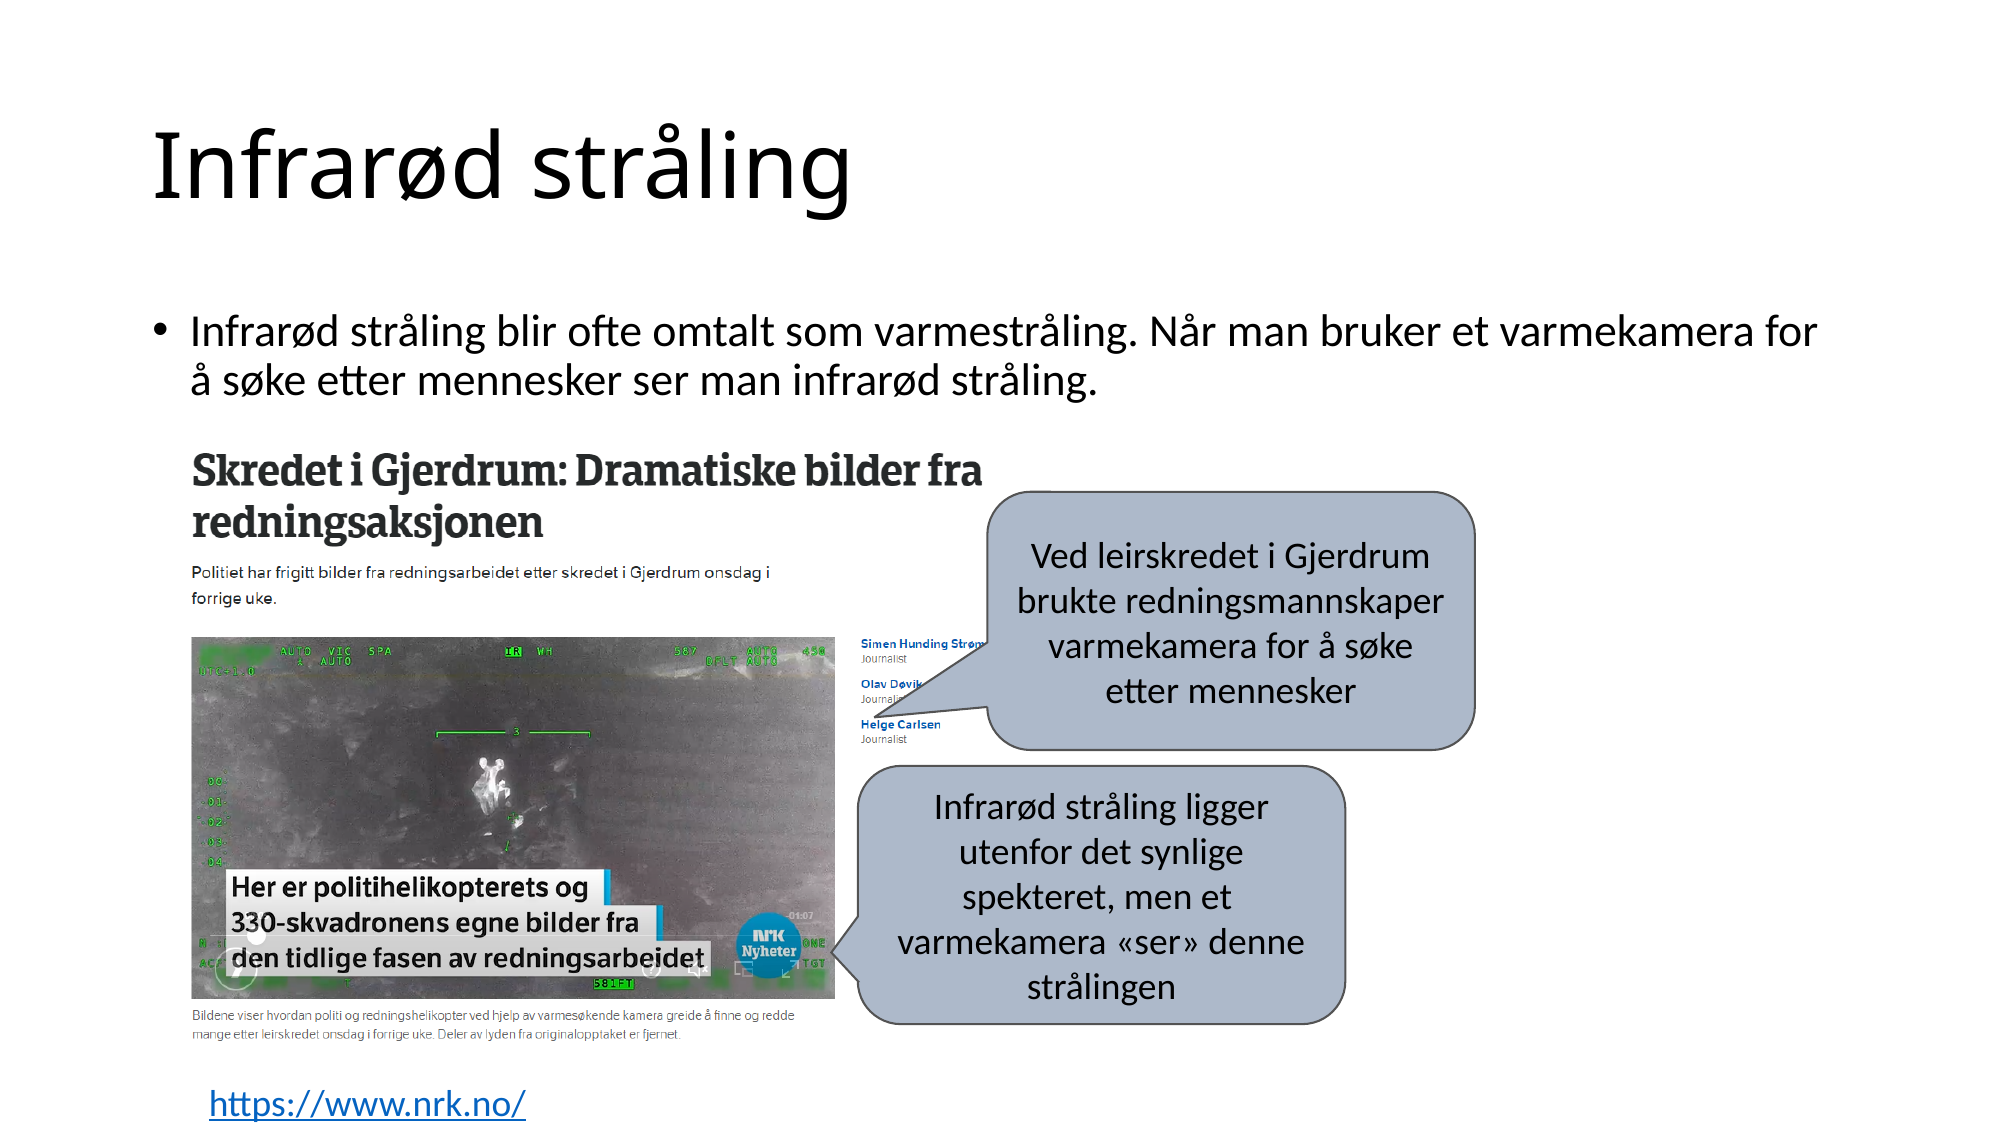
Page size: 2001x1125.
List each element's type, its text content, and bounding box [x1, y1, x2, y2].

title Infrarød stråling [137, 59, 1863, 278]
text_box Ved leirskredet i Gjerdrum brukte redningsmannskaper varmekamera for å søke etter mennesker [1006, 490, 1476, 752]
picture [167, 431, 1006, 1045]
text_box Infrarød stråling ligger utenfor det synlige spekteret, men et varmekamera «ser» denne strålingen [1006, 764, 1347, 1026]
list Infrarød stråling blir ofte omtalt som varmestråling. Når man bruker et varmekamera for å søke etter mennesker ser man infrarød stråling. [137, 299, 1863, 1014]
text_box https://www.nrk.no/ [194, 1071, 772, 1125]
